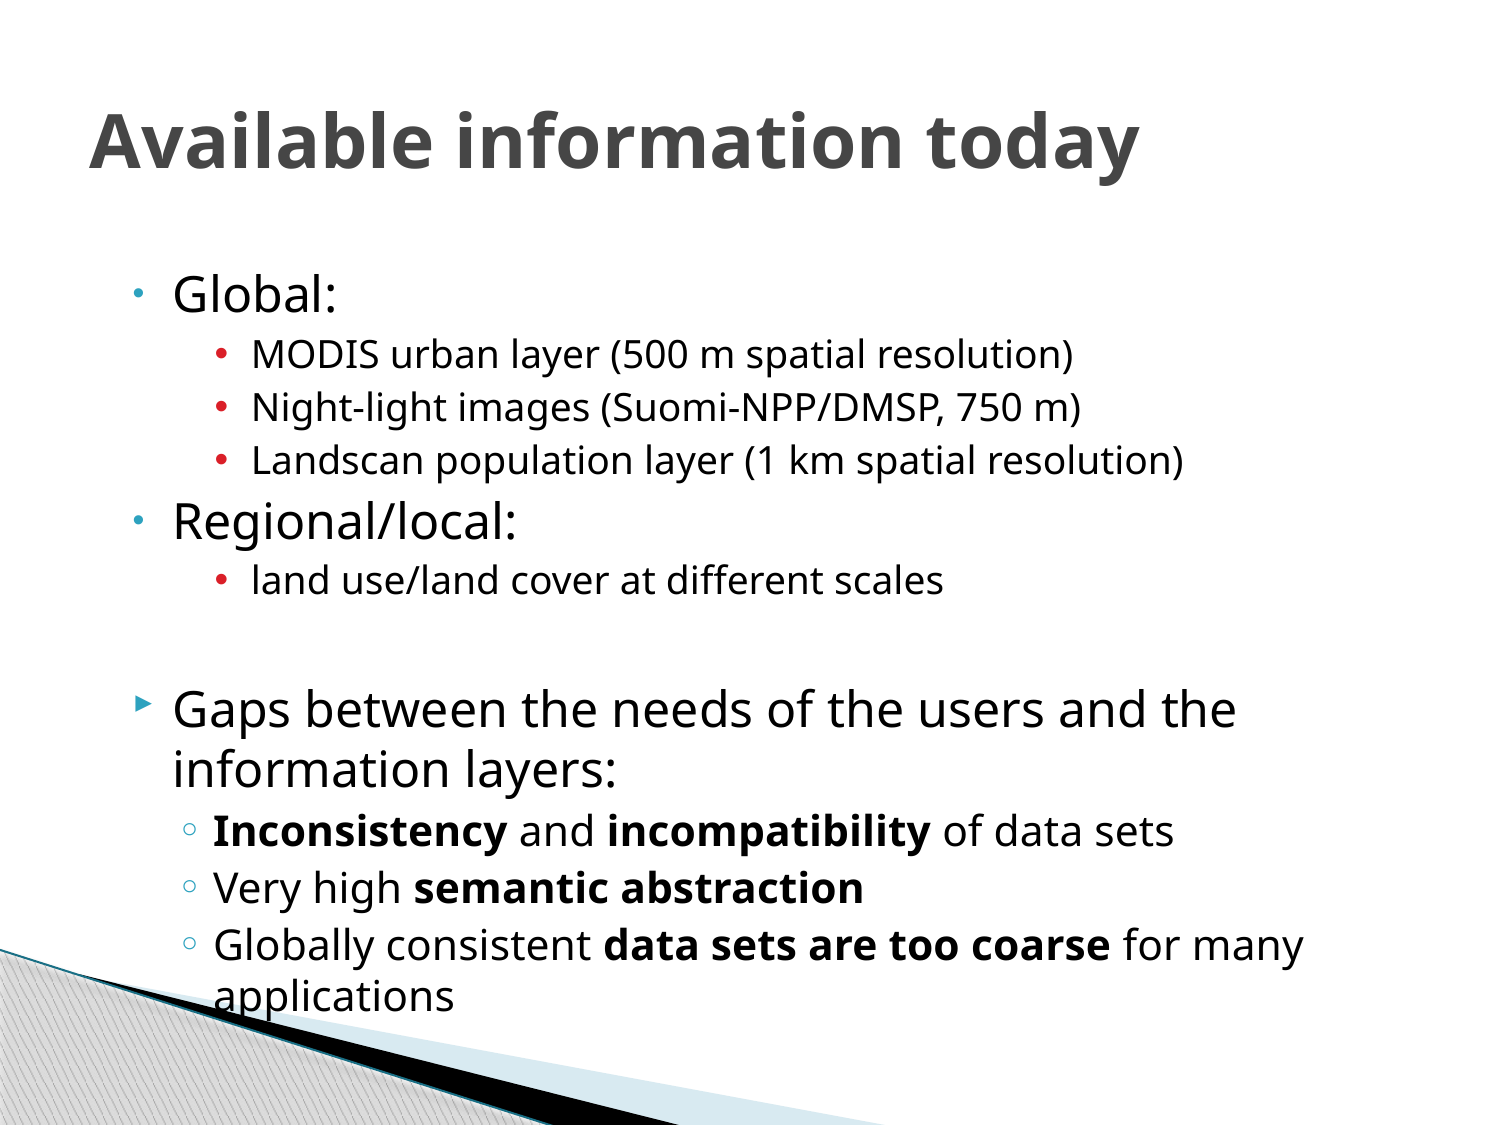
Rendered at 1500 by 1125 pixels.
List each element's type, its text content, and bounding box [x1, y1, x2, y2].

list Global: MODIS urban layer (500 m spatial resolution) Night-light images (Suomi-NPP/DMSP, 750 m) Landscan population layer (1 km spatial resolution) Regional/local: land use/land cover at different scales Gaps between the needs of the users and the information layers: Inconsistency and incompatibility of data sets Very high semantic abstraction Globally consistent data sets are too coarse for many applications [100, 255, 1414, 1035]
title Available information today [75, 45, 1425, 233]
